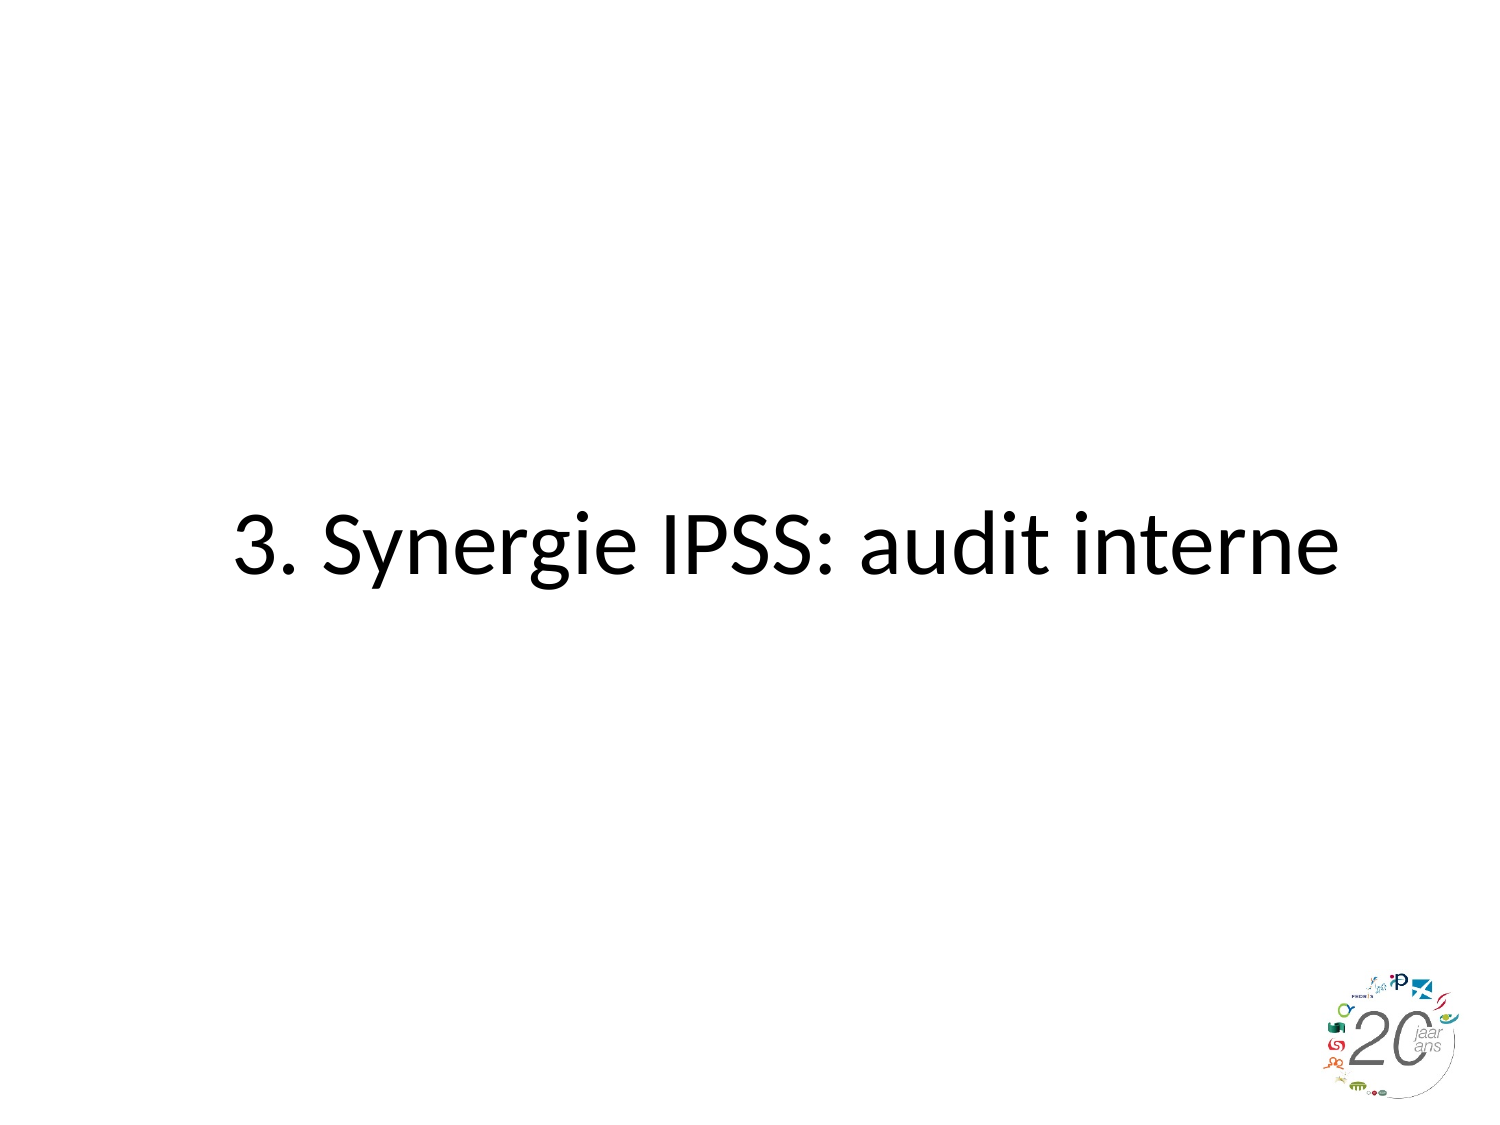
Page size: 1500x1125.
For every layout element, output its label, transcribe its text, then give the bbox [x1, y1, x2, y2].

slide_number 36 [1074, 1042, 1425, 1103]
title 3. Synergie IPSS: audit interne [112, 444, 1463, 632]
picture [1321, 969, 1469, 1100]
